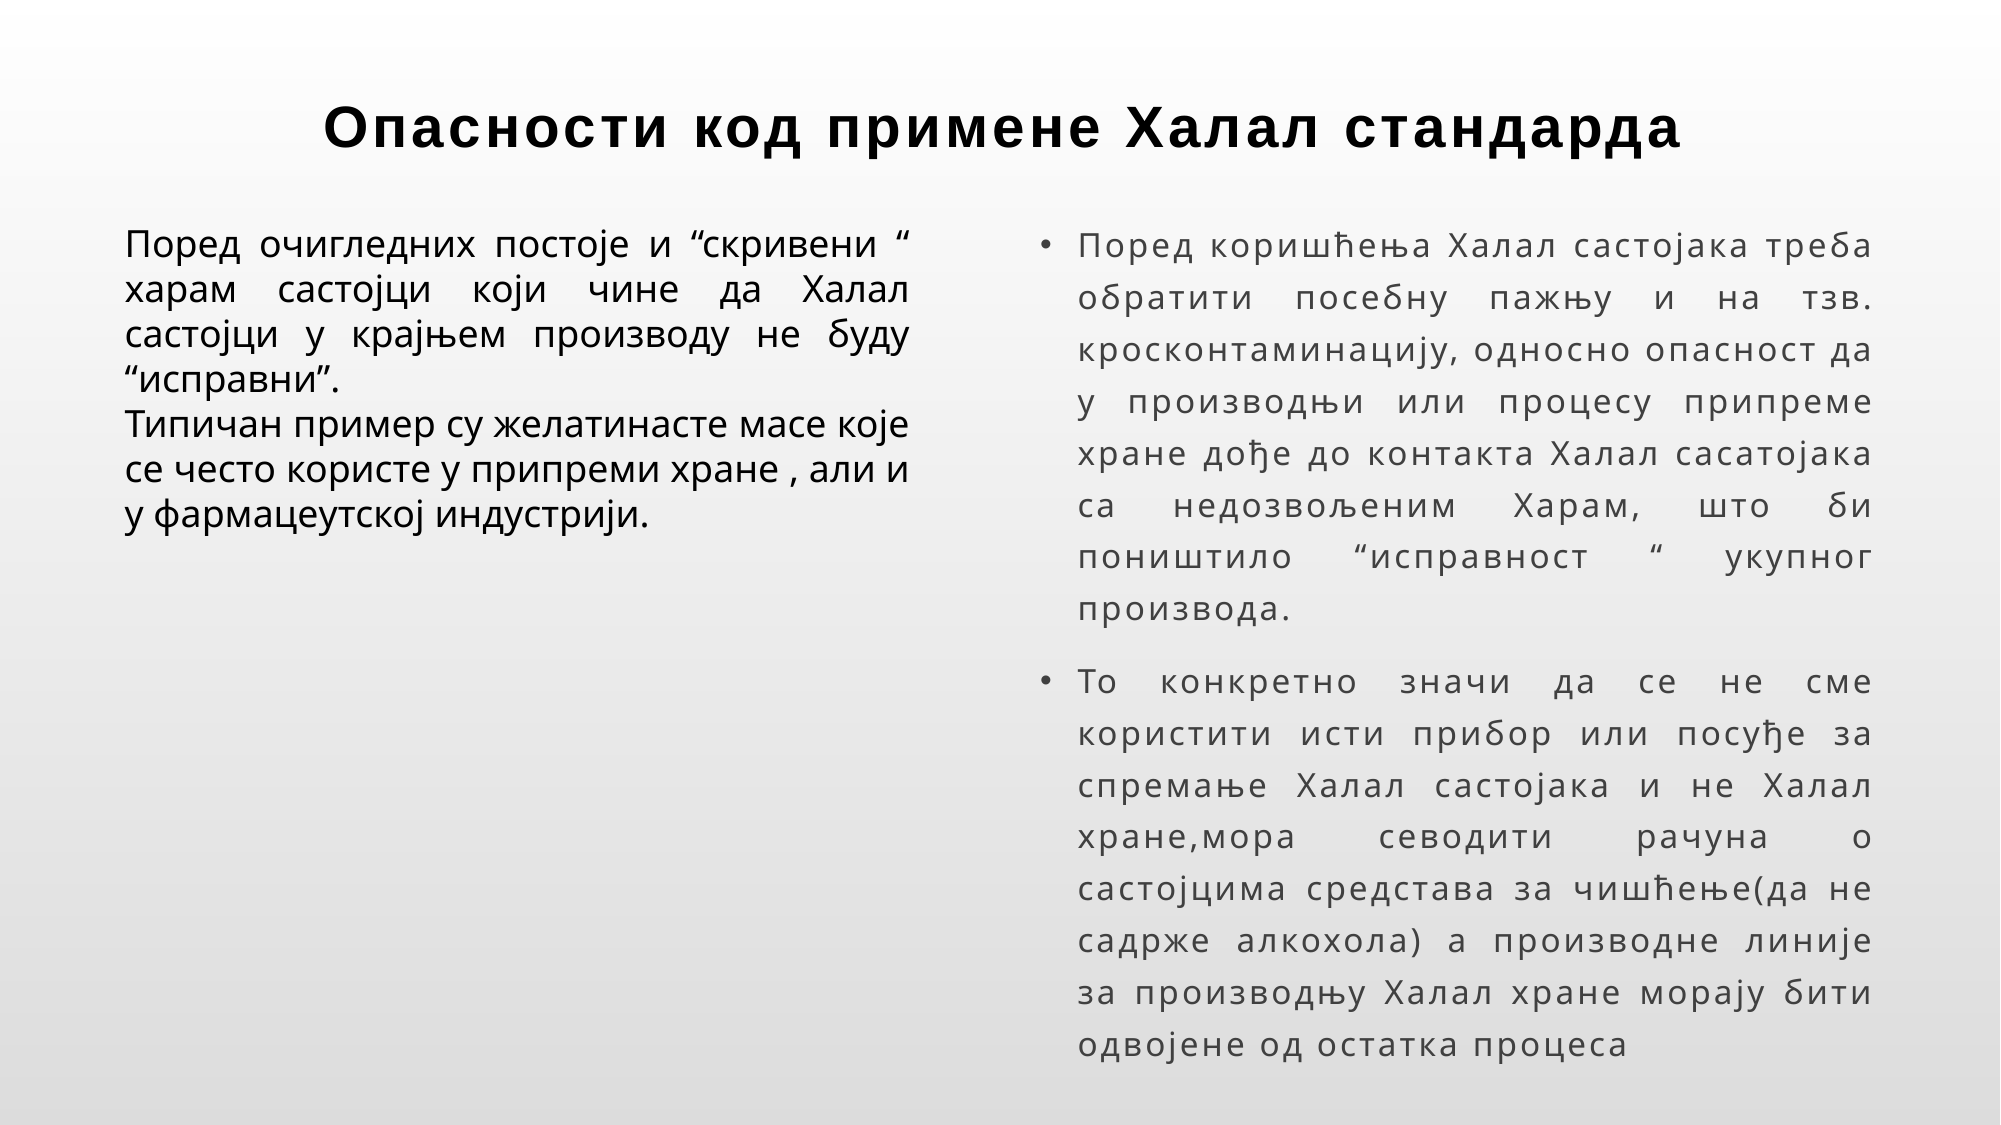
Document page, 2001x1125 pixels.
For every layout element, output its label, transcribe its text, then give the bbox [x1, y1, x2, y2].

list Поред коришћења Халал састојака треба обратити посебну пажњу и на тзв. кросконтаминацију, односно опасност да у производњи или процесу припреме хране дође до контакта Халал сасатојака са недозвољеним Харам, што би поништило “исправност “ укупног производа. То конкретно значи да се не сме користити исти прибор или посуђе за спремање Халал састојака и не Халал хране,мора севодити рачуна о састојцима средстава за чишћење(да не садрже алкохола) а производне линије за производњу Халал хране морају бити одвојене од остатка процеса [1023, 212, 1891, 1040]
title Опасности код примене Халал стандарда [109, 70, 1891, 178]
text_box Поред очигледних постоје и “скривени “ харам састојци који чине да Халал састојци у крајњем производу не буду “исправни”. Типичан пример су желатинасте масе које се често користе у припреми хране , али и у фармацеутској индустрији. [109, 212, 925, 543]
